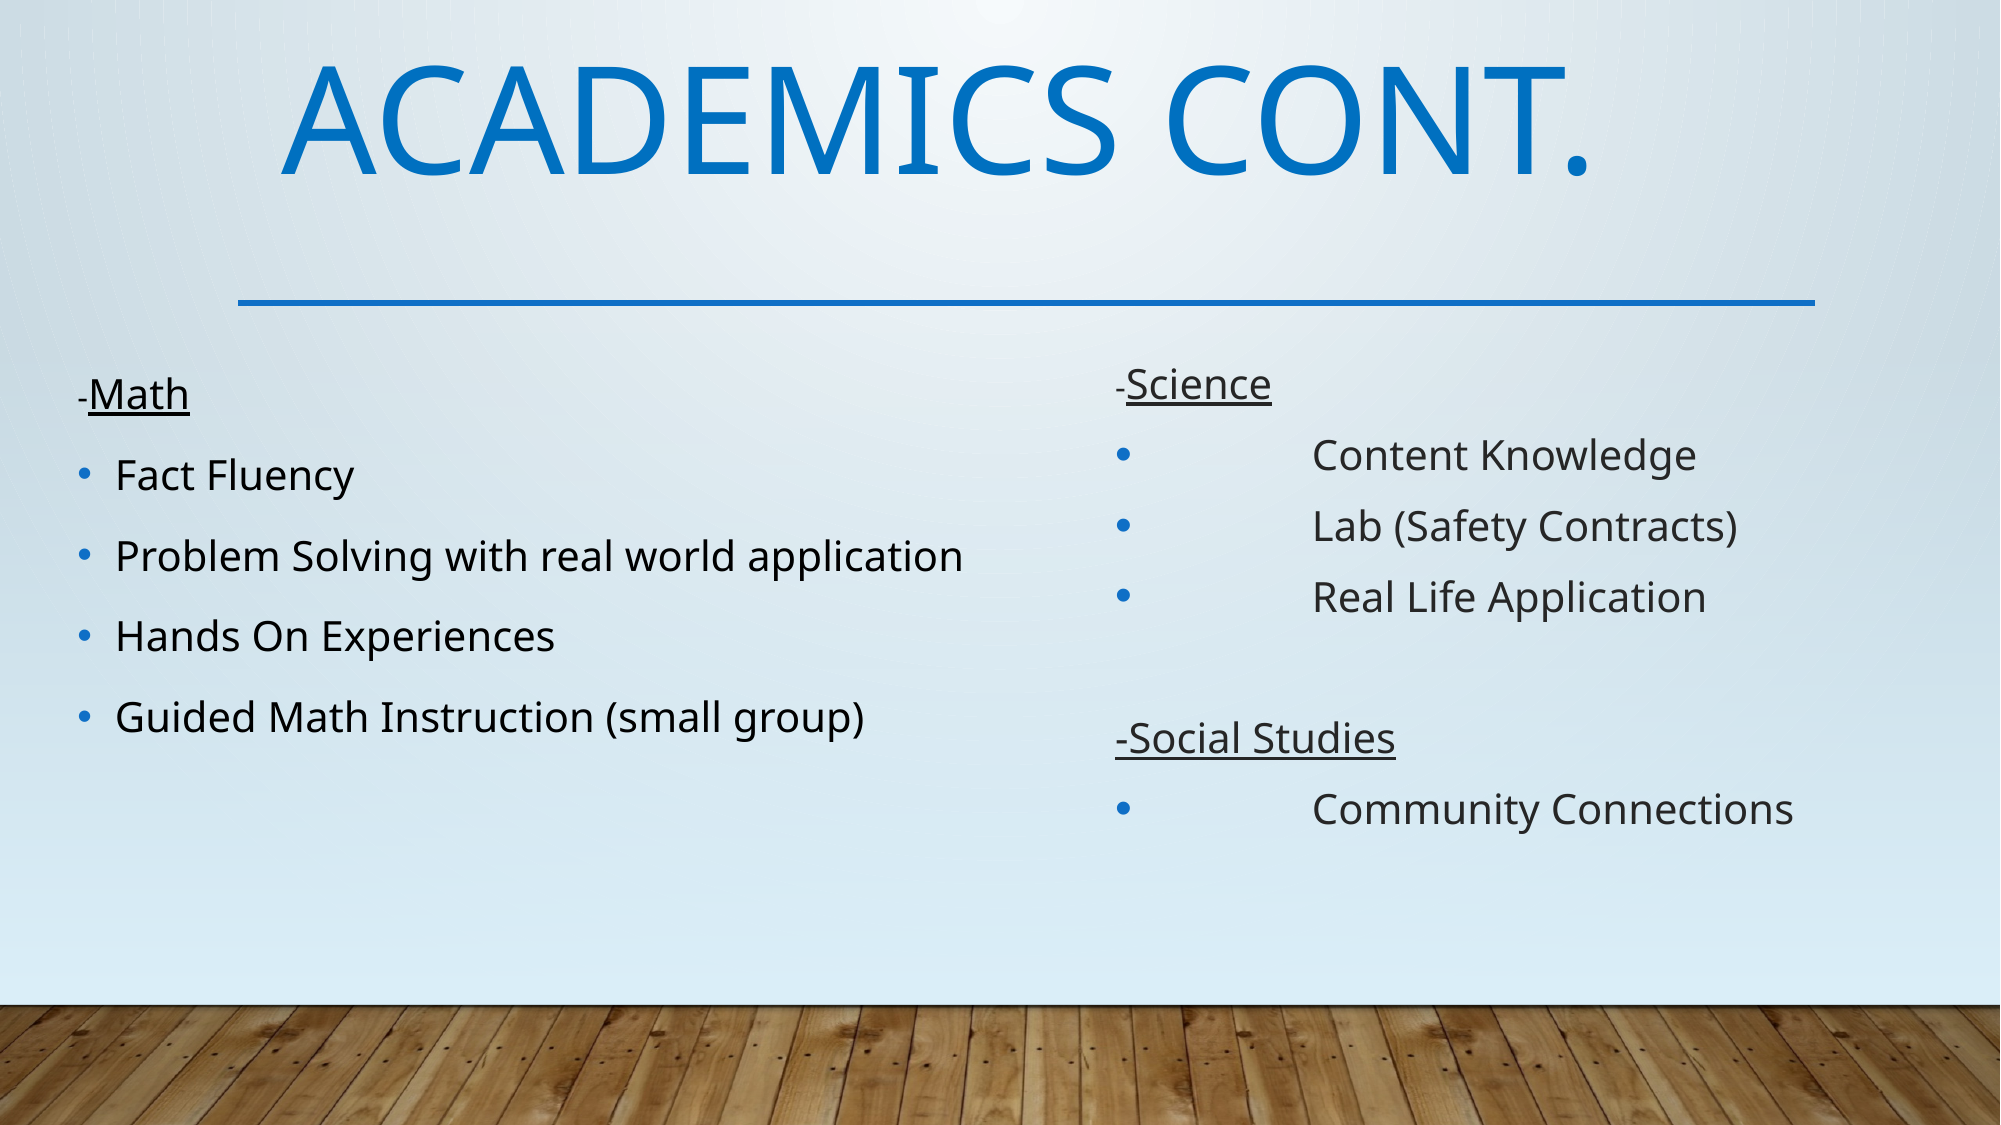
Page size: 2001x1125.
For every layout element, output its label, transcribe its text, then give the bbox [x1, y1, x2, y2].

text_box -Science Content Knowledge Lab (Safety Contracts) Real Life Application -Social Studies Community Connections [1100, 349, 1900, 950]
picture [0, 1005, 2000, 1125]
title ACADEMICS Cont. [87, 37, 1793, 227]
list -Math Fact Fluency Problem Solving with real world application Hands On Experiences Guided Math Instruction (small group) [62, 350, 1050, 895]
